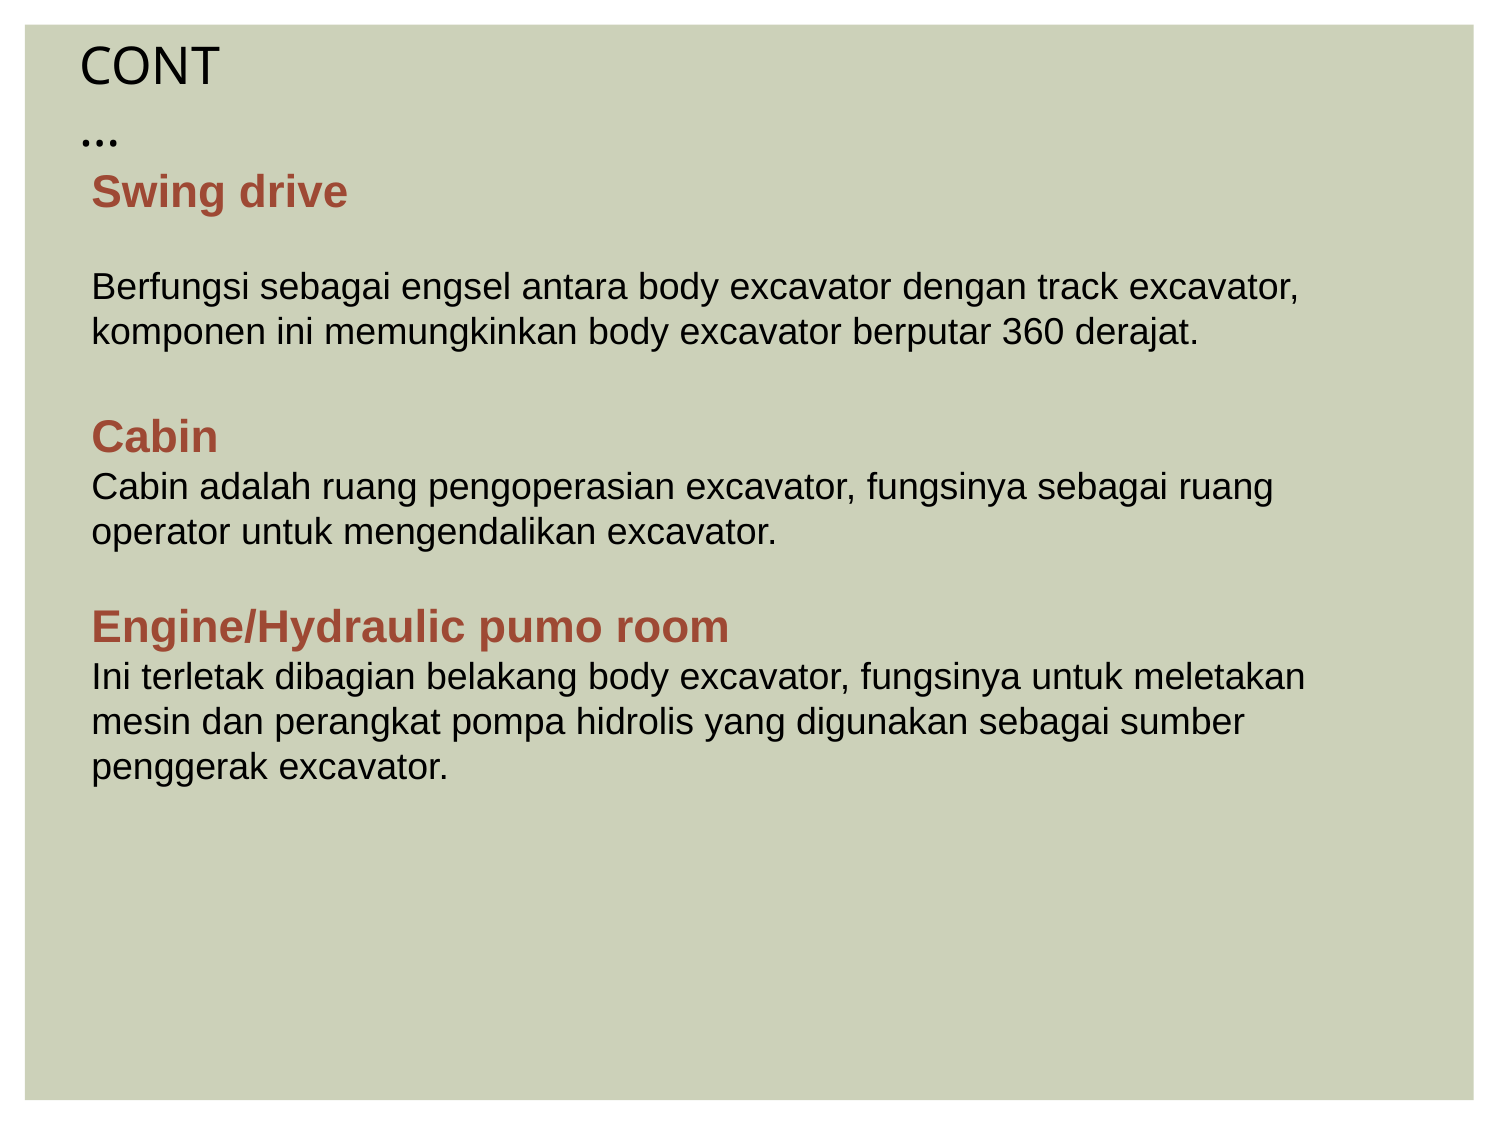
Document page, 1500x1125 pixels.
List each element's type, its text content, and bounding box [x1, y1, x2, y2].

text_box CONT… [64, 24, 266, 165]
text_box Swing drive Berfungsi sebagai engsel antara body excavator dengan track excavator, komponen ini memungkinkan body excavator berputar 360 derajat. Cabin Cabin adalah ruang pengoperasian excavator, fungsinya sebagai ruang operator untuk mengendalikan excavator. Engine/Hydraulic pumo room Ini terletak dibagian belakang body excavator, fungsinya untuk meletakan mesin dan perangkat pompa hidrolis yang digunakan sebagai sumber penggerak excavator. [76, 154, 1424, 840]
